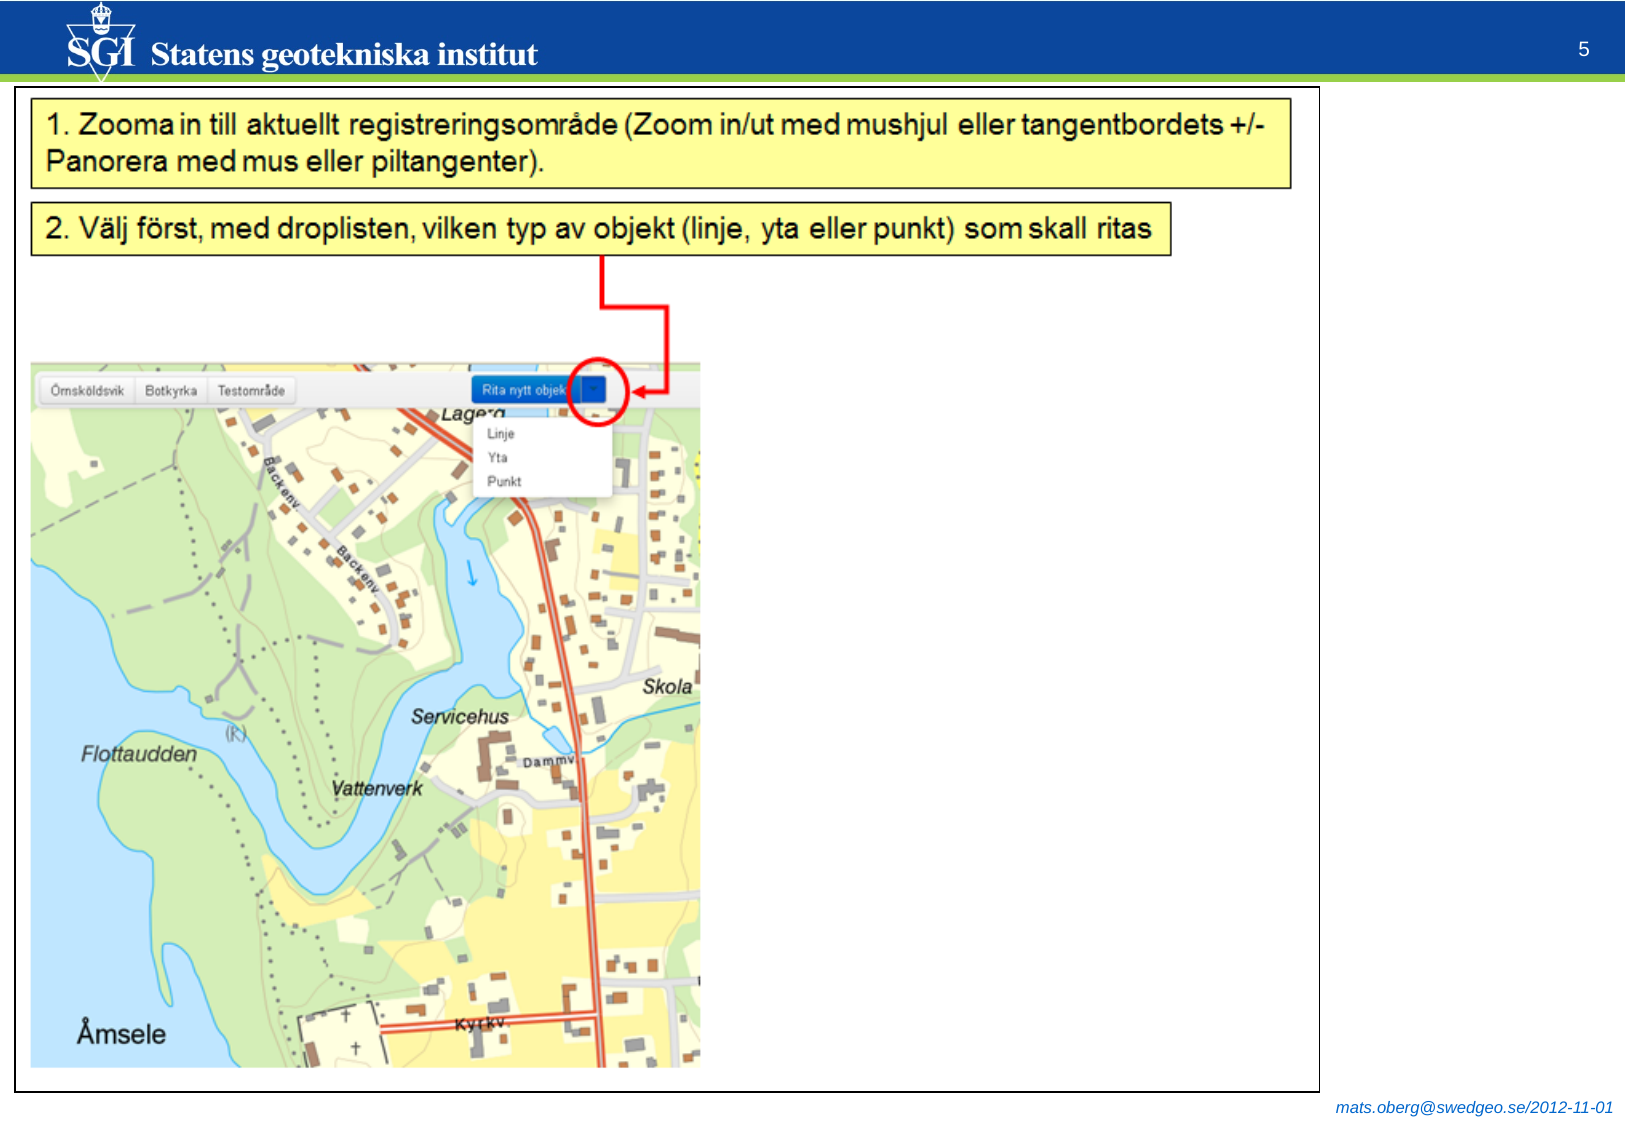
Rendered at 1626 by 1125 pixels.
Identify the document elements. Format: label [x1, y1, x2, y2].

picture [15, 87, 1319, 1092]
picture [0, 0, 1625, 82]
